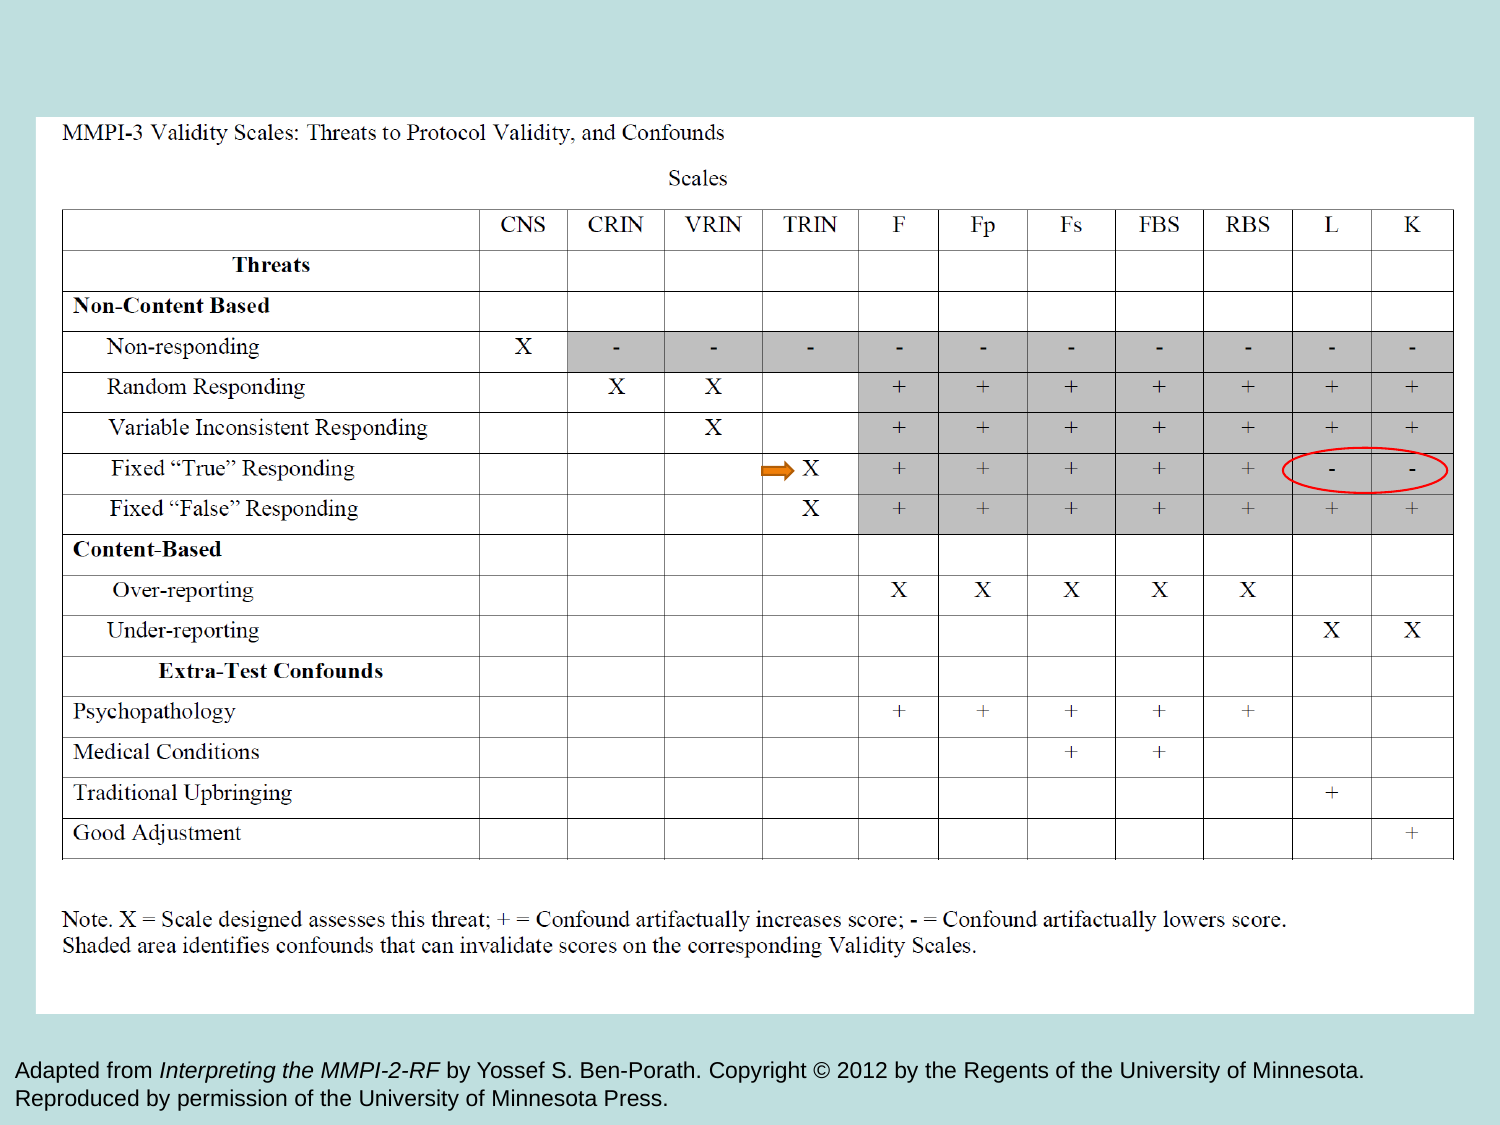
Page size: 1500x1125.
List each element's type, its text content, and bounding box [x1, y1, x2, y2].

text_box Adapted from Interpreting the MMPI-2-RF by Yossef S. Ben-Porath. Copyright © 2012 by the Regents of the University of Minnesota. Reproduced by permission of the University of Minnesota Press. [0, 1048, 1500, 1118]
picture [35, 117, 1474, 1014]
